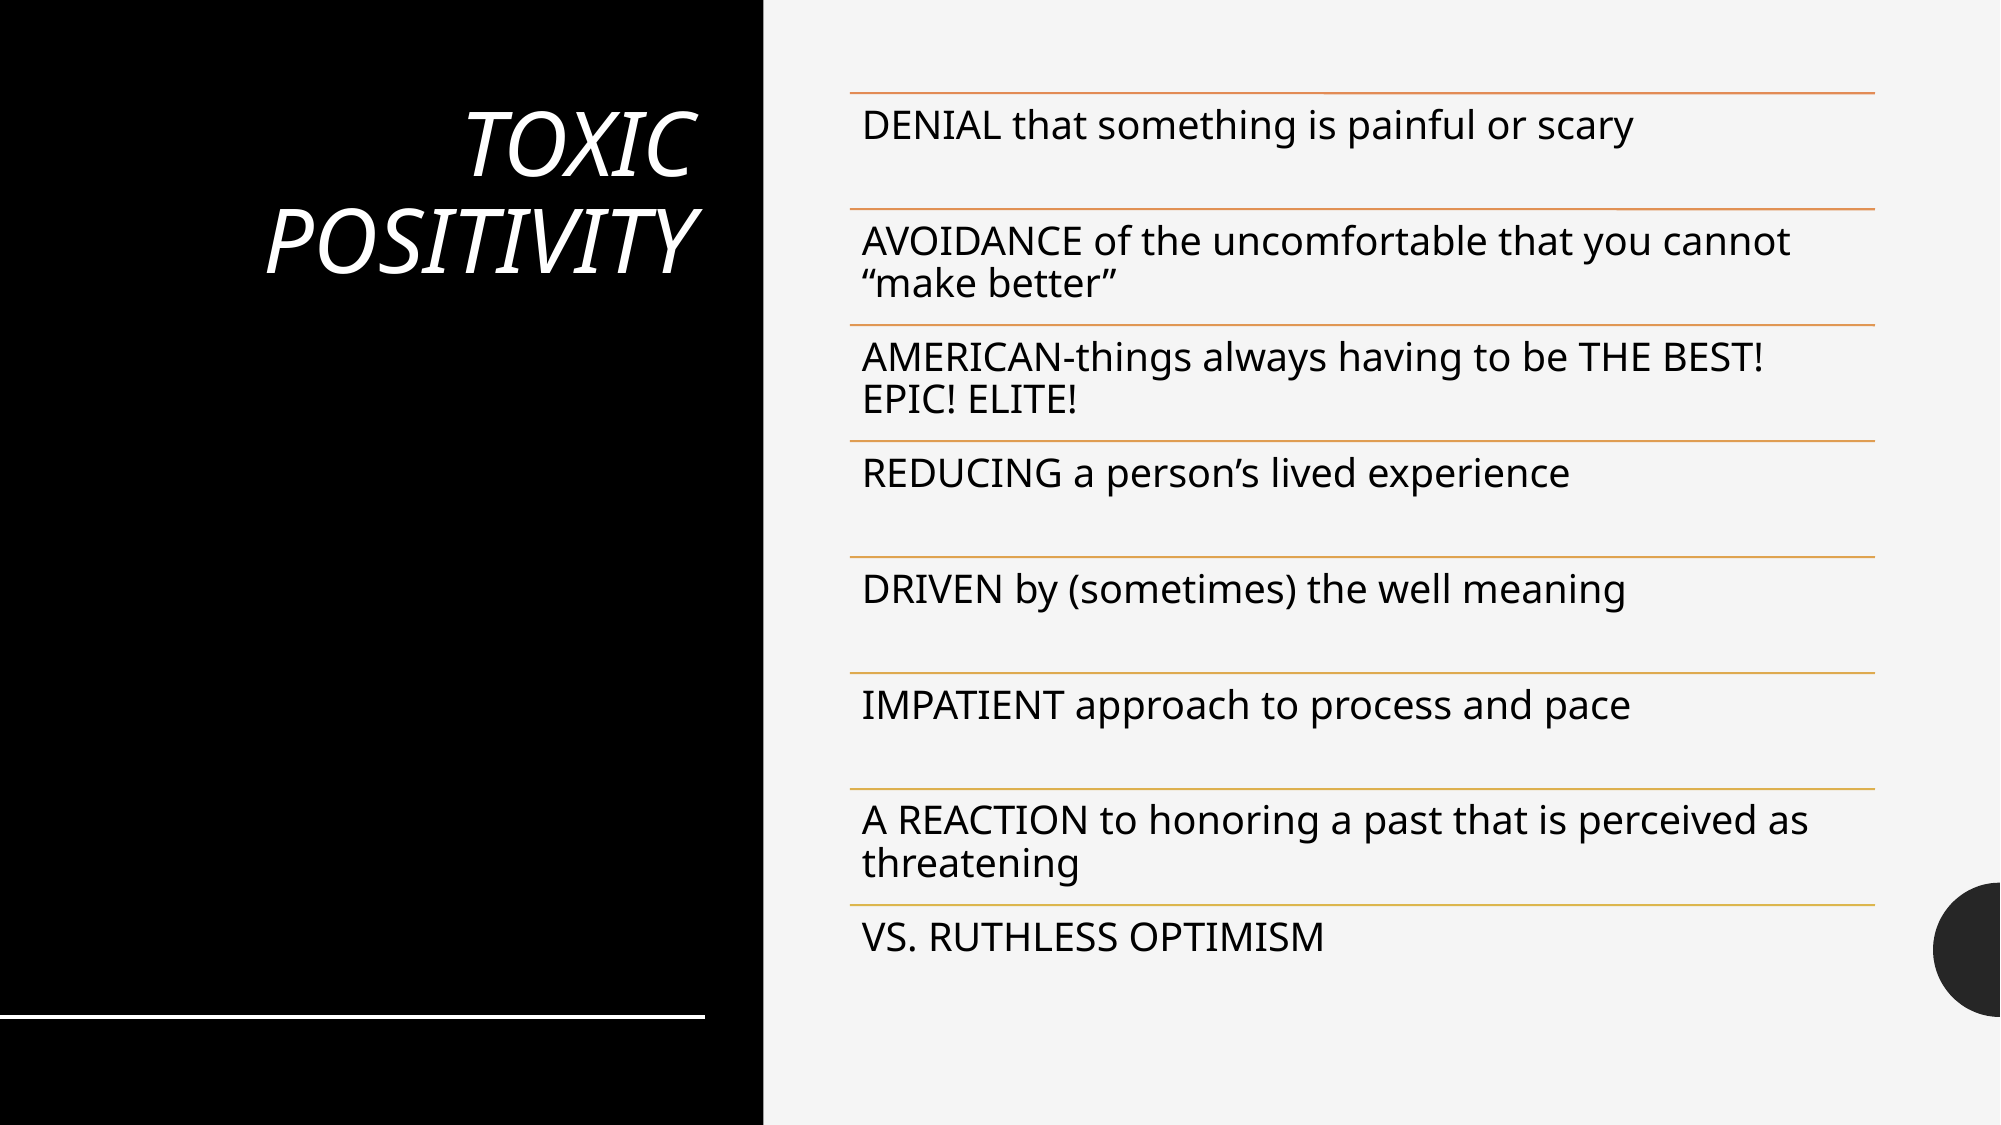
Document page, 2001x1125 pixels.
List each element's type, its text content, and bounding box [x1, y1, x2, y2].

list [849, 93, 1875, 1022]
text_box [0, 0, 764, 1125]
title TOXIC POSITIVITY [125, 91, 711, 905]
